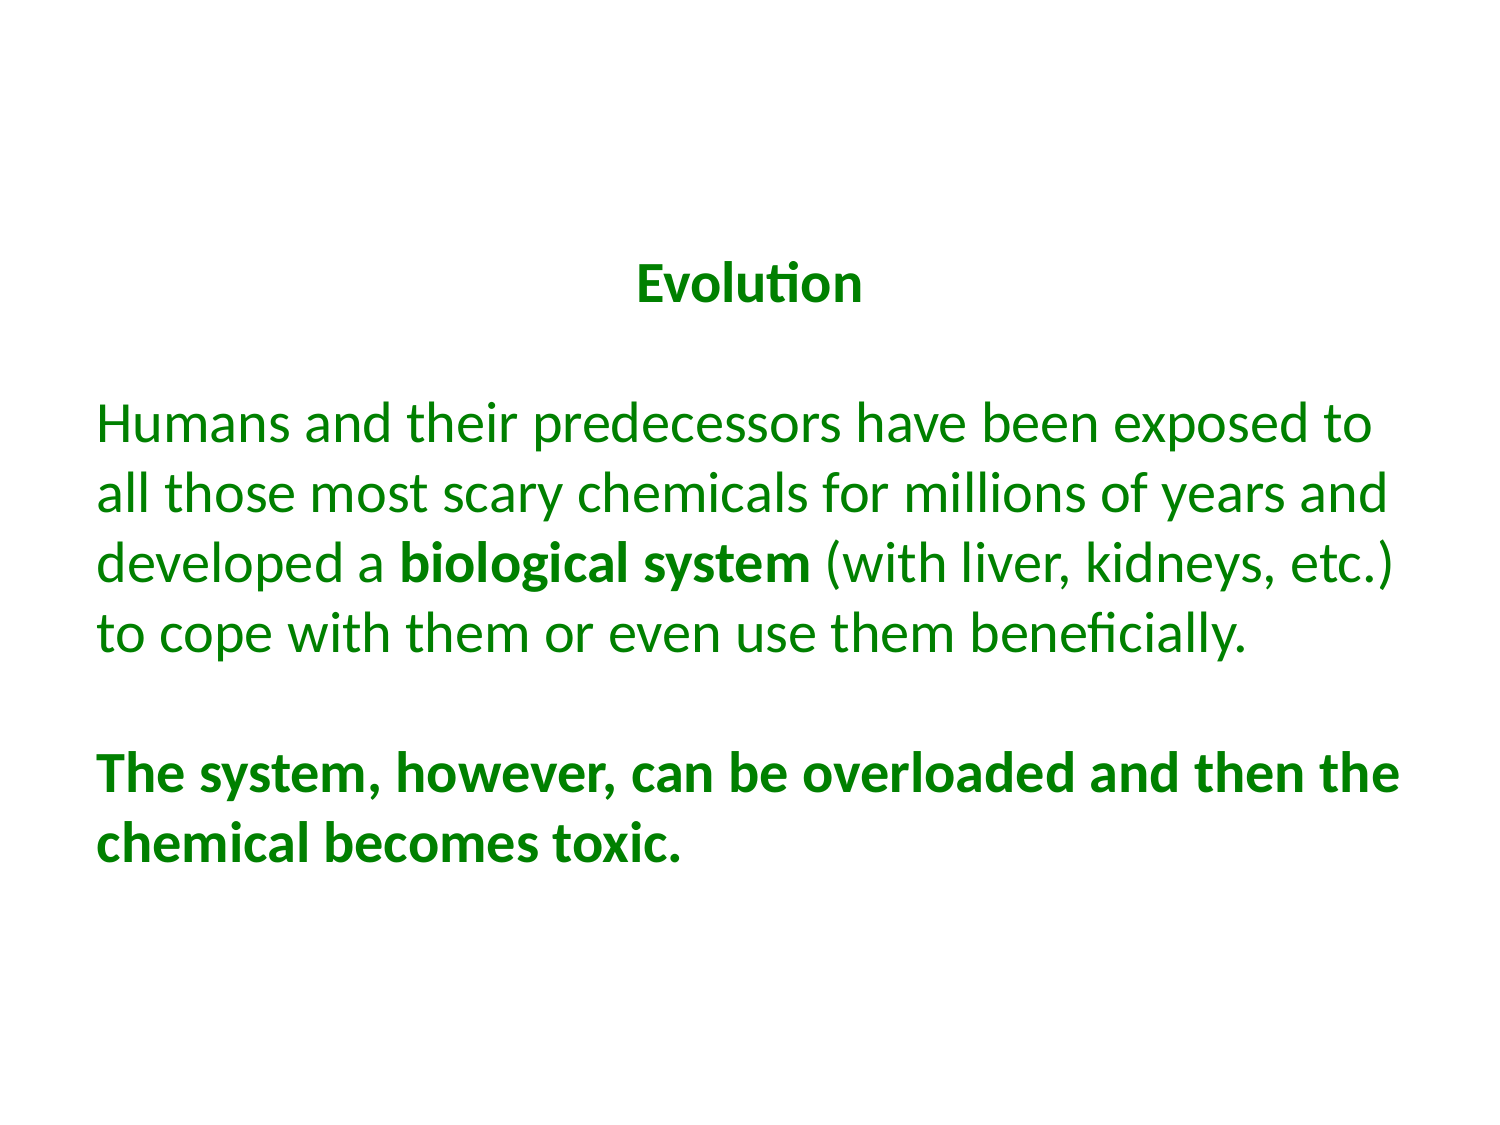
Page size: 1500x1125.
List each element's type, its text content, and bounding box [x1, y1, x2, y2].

text_box Evolution Humans and their predecessors have been exposed to all those most scary chemicals for millions of years and developed a biological system (with liver, kidneys, etc.) to cope with them or even use them beneficially. The system, however, can be overloaded and then the chemical becomes toxic. [81, 236, 1418, 882]
